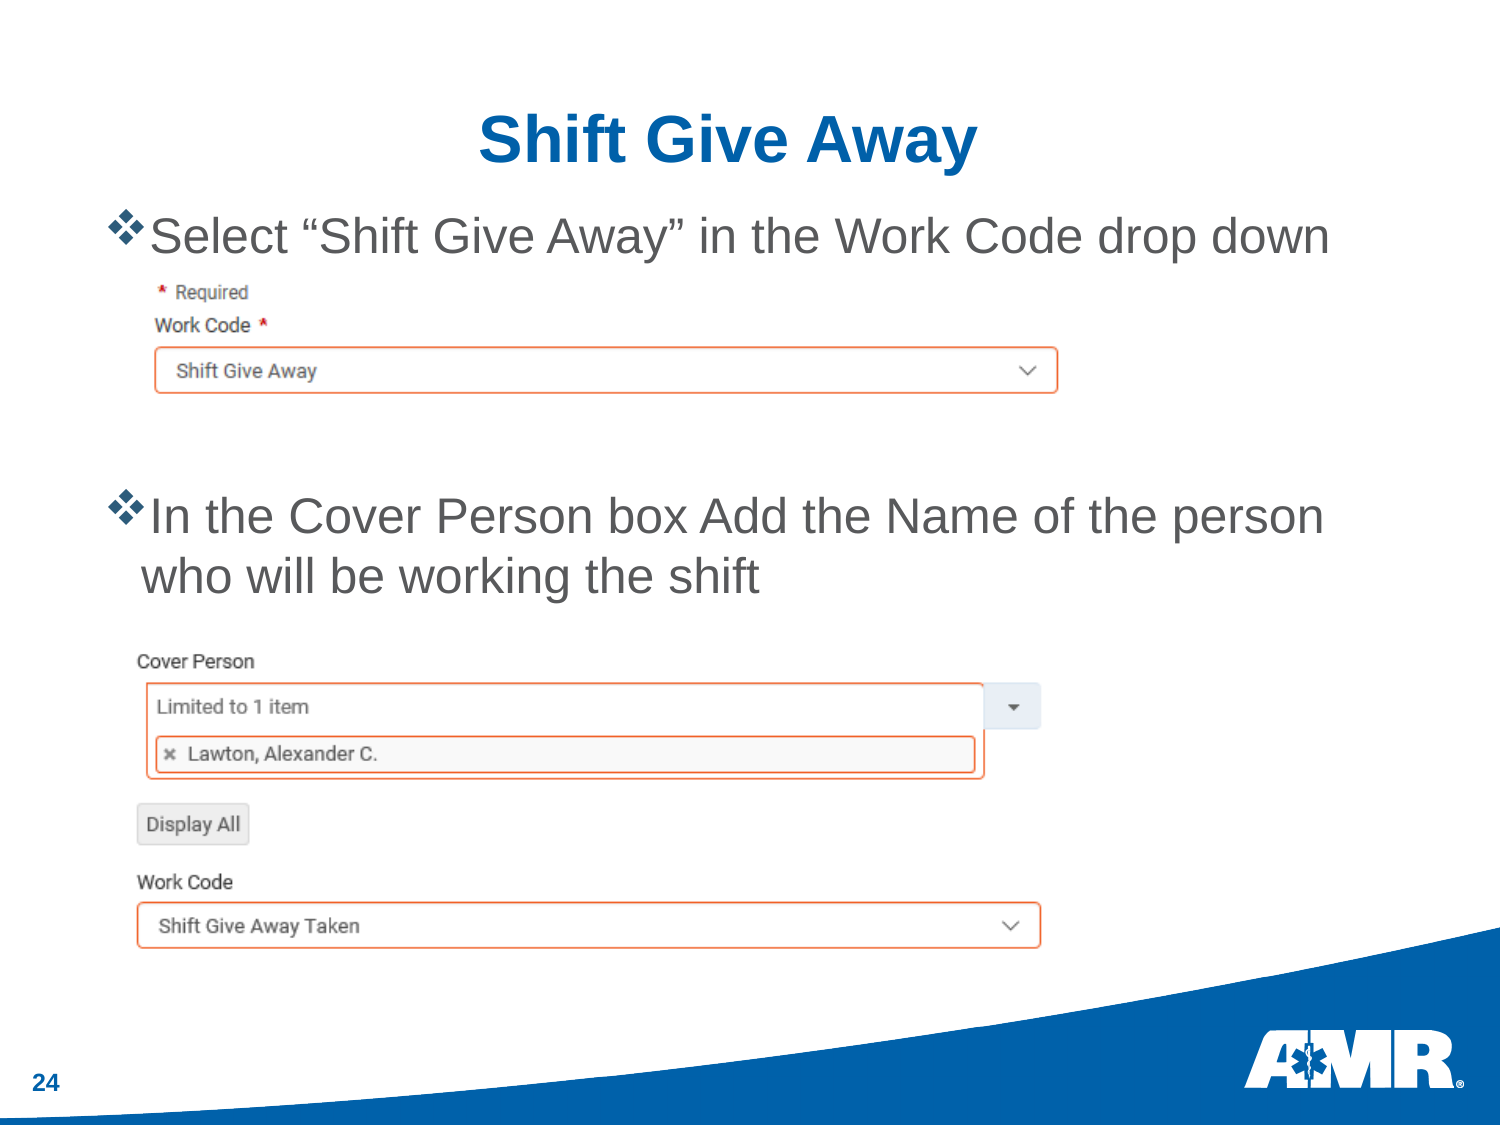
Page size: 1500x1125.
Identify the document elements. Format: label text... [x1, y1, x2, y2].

list Select “Shift Give Away” in the Work Code drop down In the Cover Person box Add the Name of the person who will be working the shift [88, 196, 1408, 557]
picture [0, 641, 1500, 1125]
slide_number 24 [0, 1059, 93, 1105]
picture [149, 279, 1071, 416]
title Shift Give Away [88, 88, 1369, 196]
